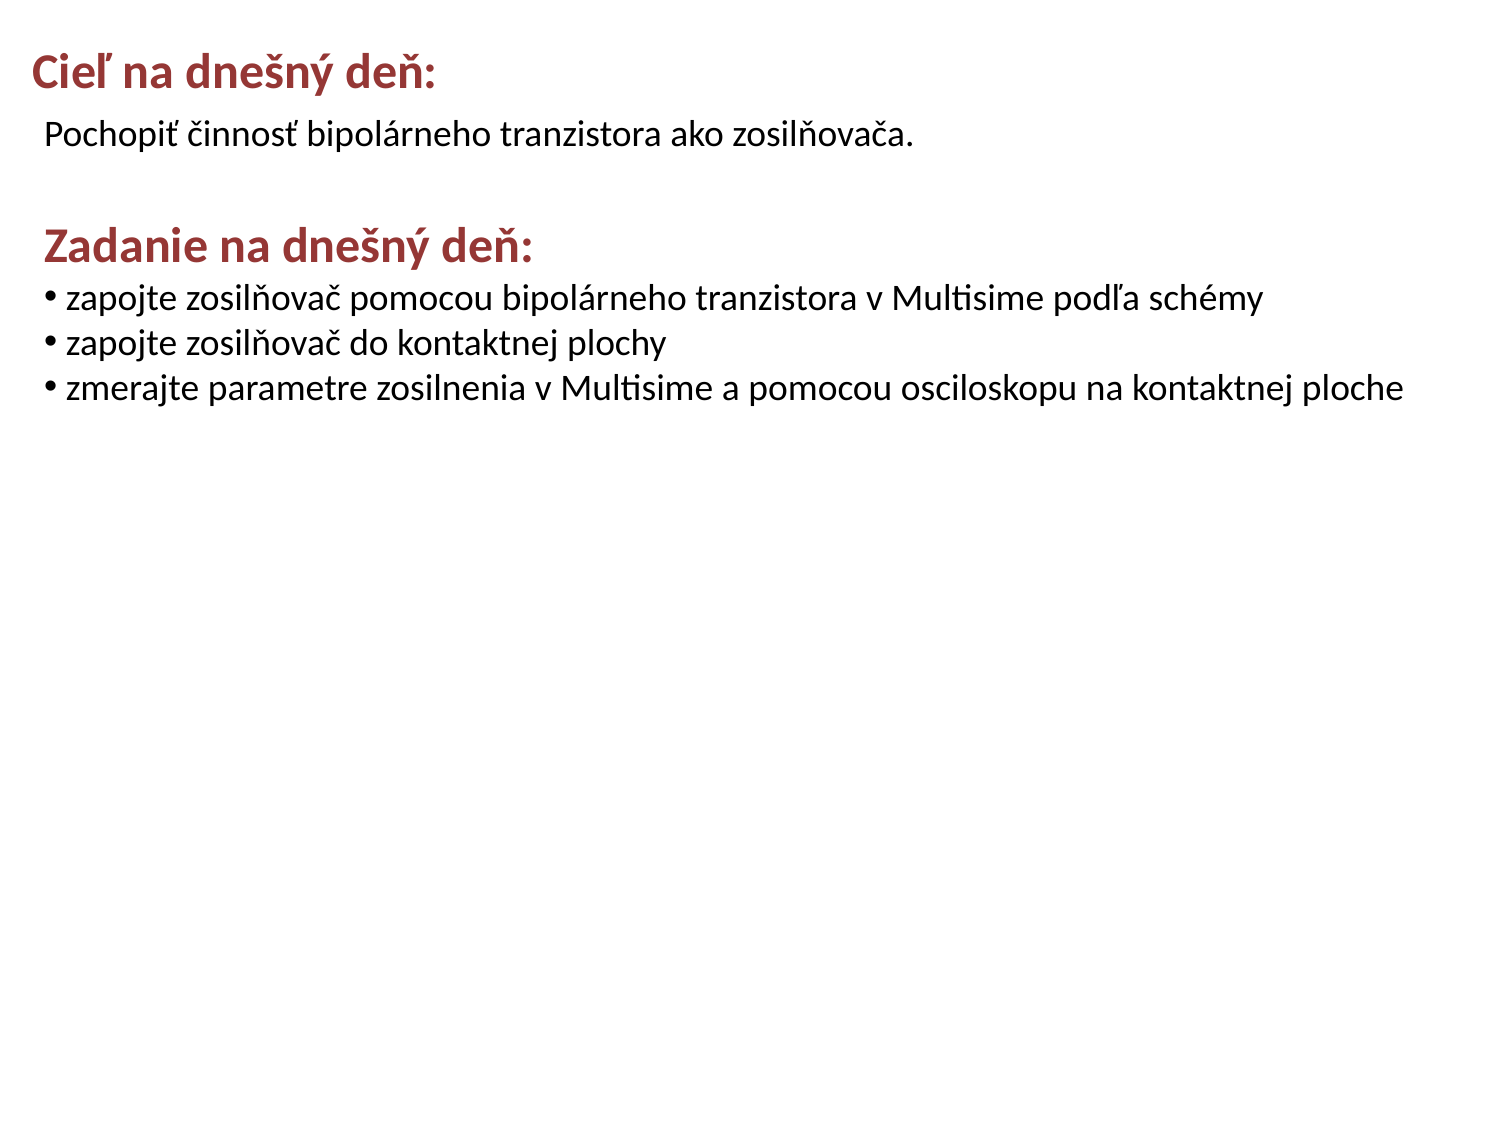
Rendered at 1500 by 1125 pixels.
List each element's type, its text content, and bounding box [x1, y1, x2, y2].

text_box Pochopiť činnosť bipolárneho tranzistora ako zosilňovača. [29, 101, 1500, 162]
text_box Cieľ na dnešný deň: [17, 30, 1436, 106]
text_box Zadanie na dnešný deň: zapojte zosilňovač pomocou bipolárneho tranzistora v Multisime podľa schémy zapojte zosilňovač do kontaktnej plochy zmerajte parametre zosilnenia v Multisime a pomocou osciloskopu na kontaktnej ploche [29, 205, 1447, 416]
